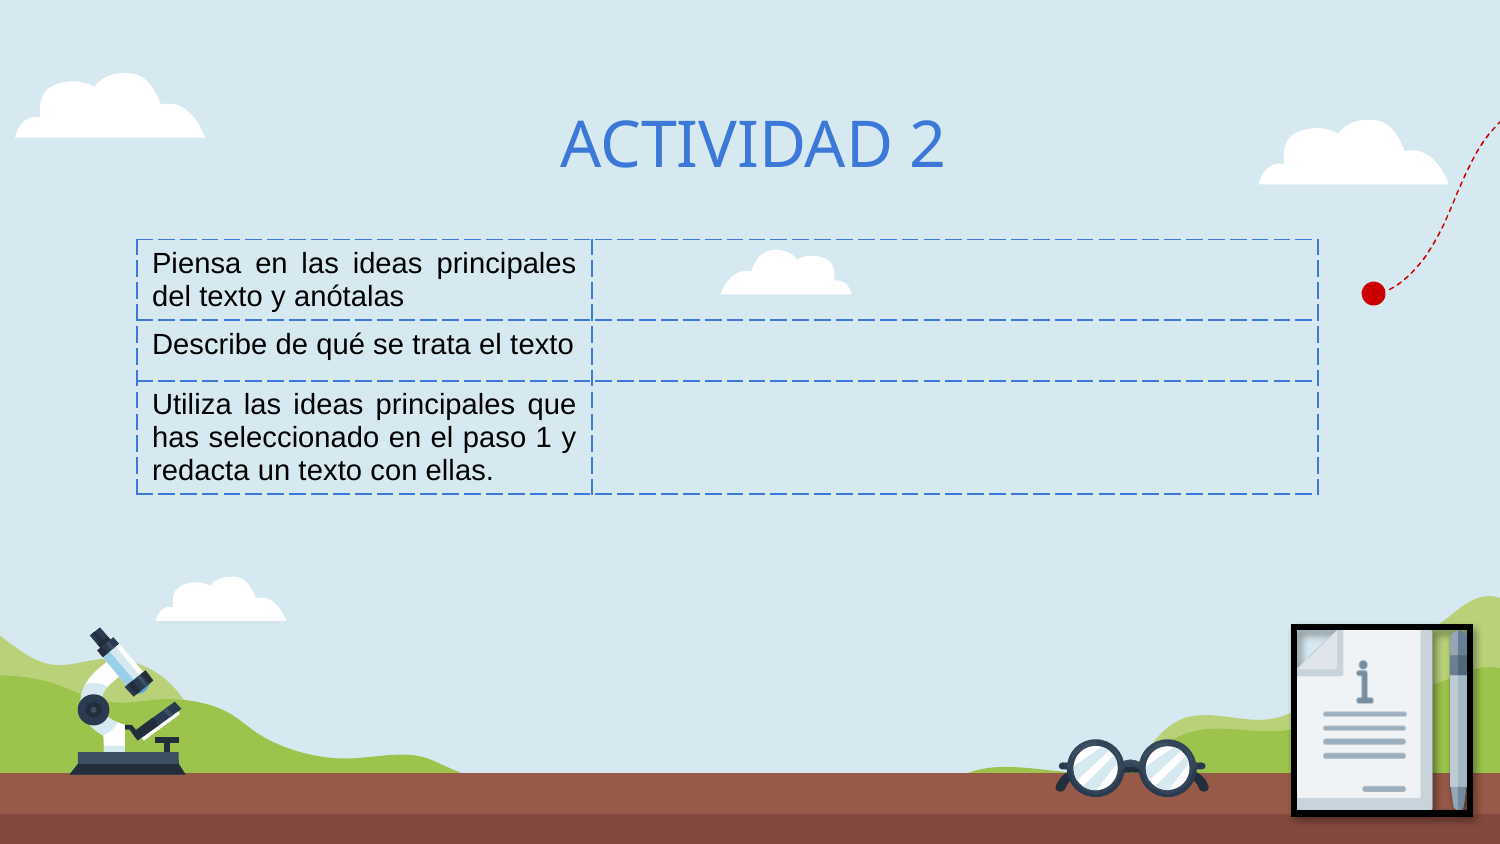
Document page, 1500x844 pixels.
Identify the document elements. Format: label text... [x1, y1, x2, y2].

table_header [592, 239, 1318, 320]
text_box [1361, 281, 1386, 306]
table_cell [592, 381, 1318, 494]
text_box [69, 627, 186, 775]
table_cell Describe de qué se trata el texto [137, 320, 592, 381]
table_header Piensa en las ideas principales del texto y anótalas [137, 239, 592, 320]
table_cell Utiliza las ideas principales que has seleccionado en el paso 1 y redacta un texto con ellas. [137, 381, 592, 494]
table_cell [592, 320, 1318, 381]
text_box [1054, 738, 1210, 798]
picture [1296, 630, 1468, 811]
title ACTIVIDAD 2 [117, 88, 1390, 190]
